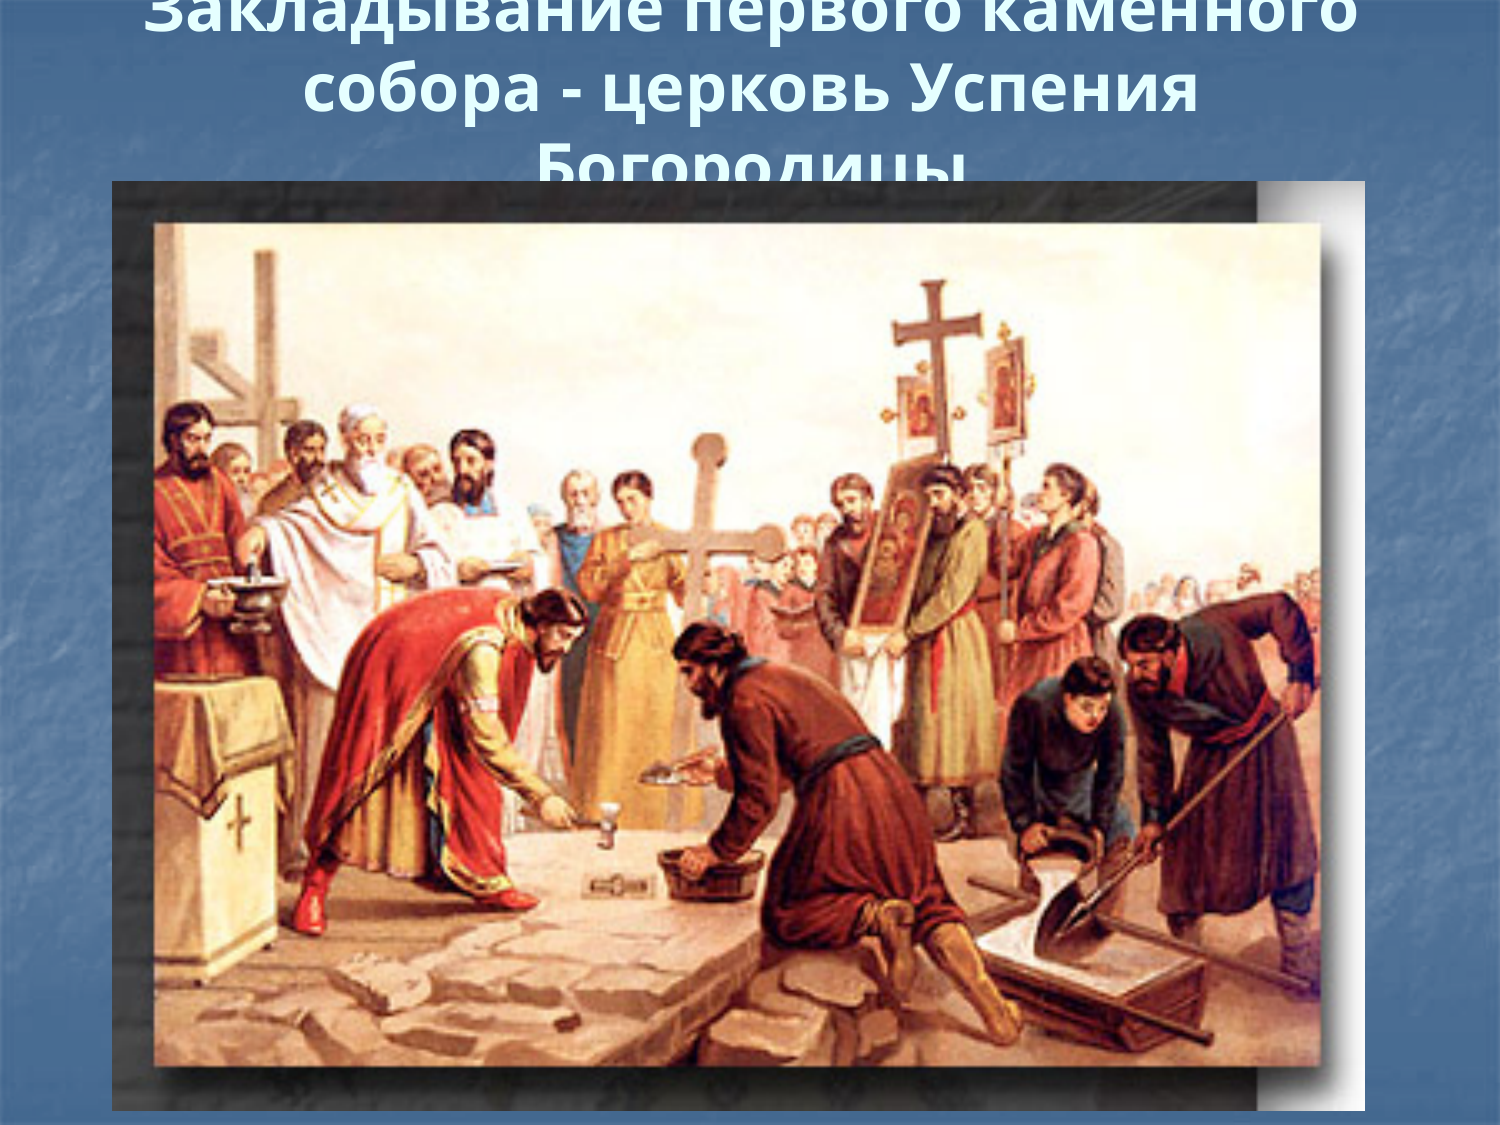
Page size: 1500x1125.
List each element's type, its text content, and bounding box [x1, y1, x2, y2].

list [111, 181, 1365, 1111]
title Закладывание первого каменного собора - церковь Успения Богородицы [76, 0, 1428, 198]
